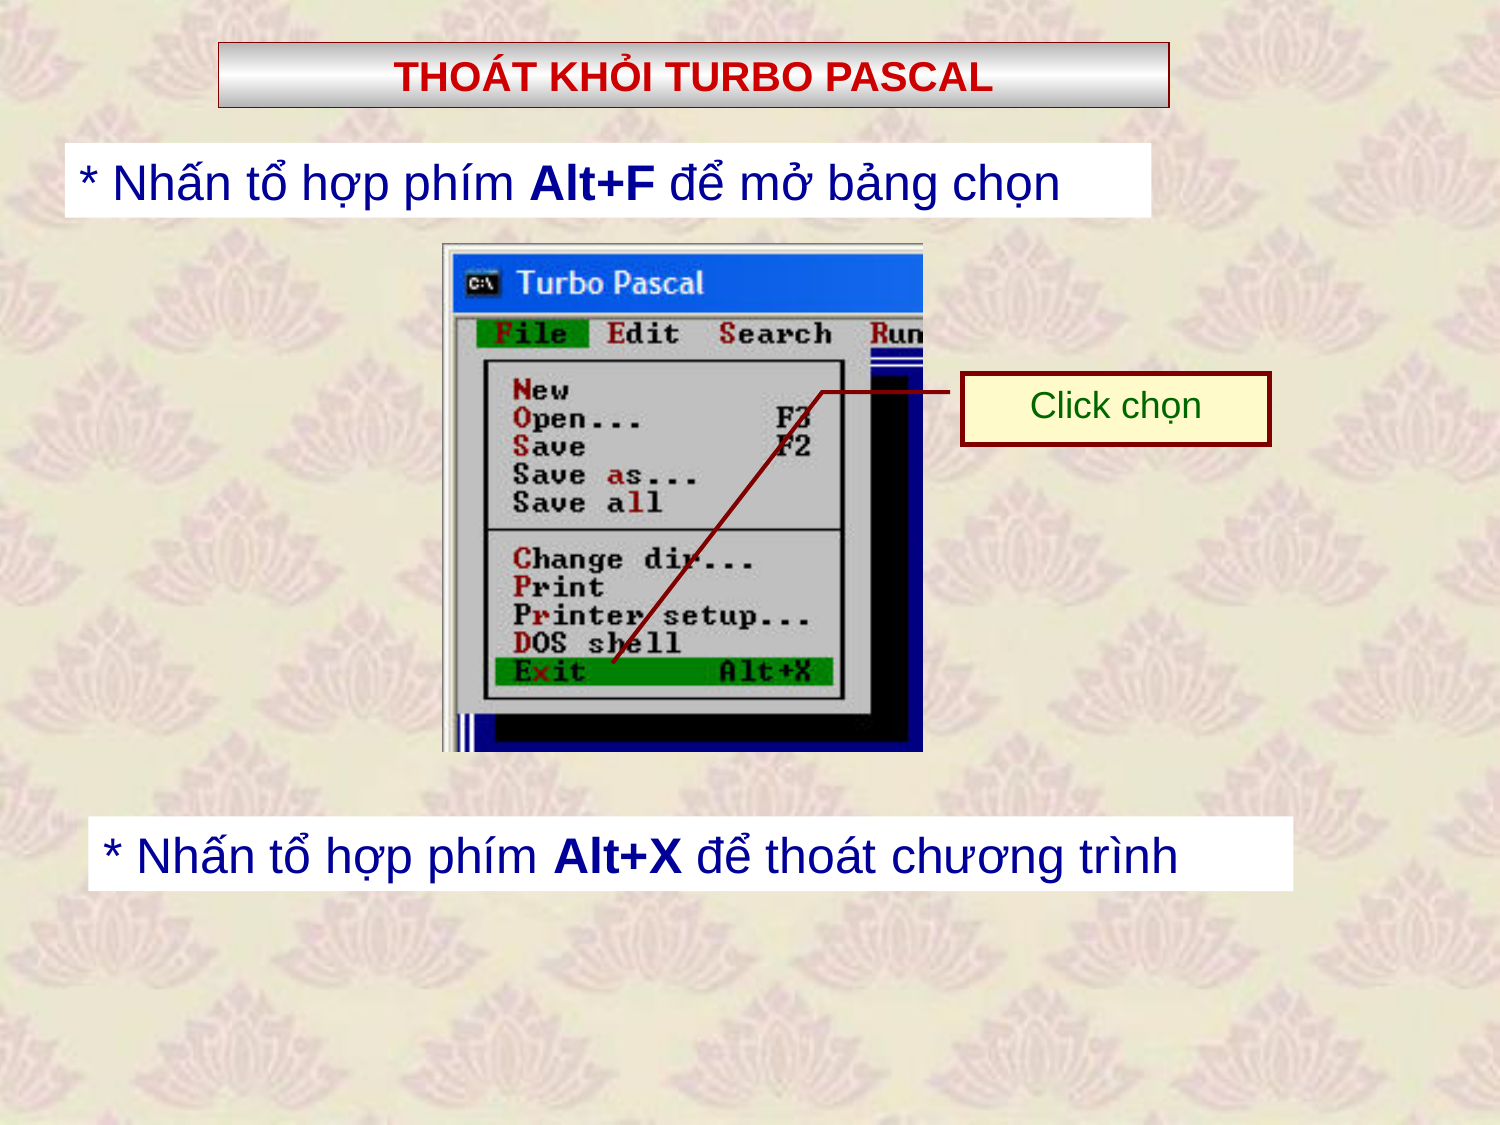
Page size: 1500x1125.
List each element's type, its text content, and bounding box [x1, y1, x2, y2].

text_box THOÁT KHỎI TURBO PASCAL [218, 42, 1170, 108]
text_box * Nhấn tổ hợp phím Alt+X để thoát chương trình [88, 816, 1294, 892]
text_box Click chọn [962, 373, 1270, 445]
picture [0, 0, 1500, 1125]
text_box * Nhấn tổ hợp phím Alt+F để mở bảng chọn [64, 142, 1152, 218]
